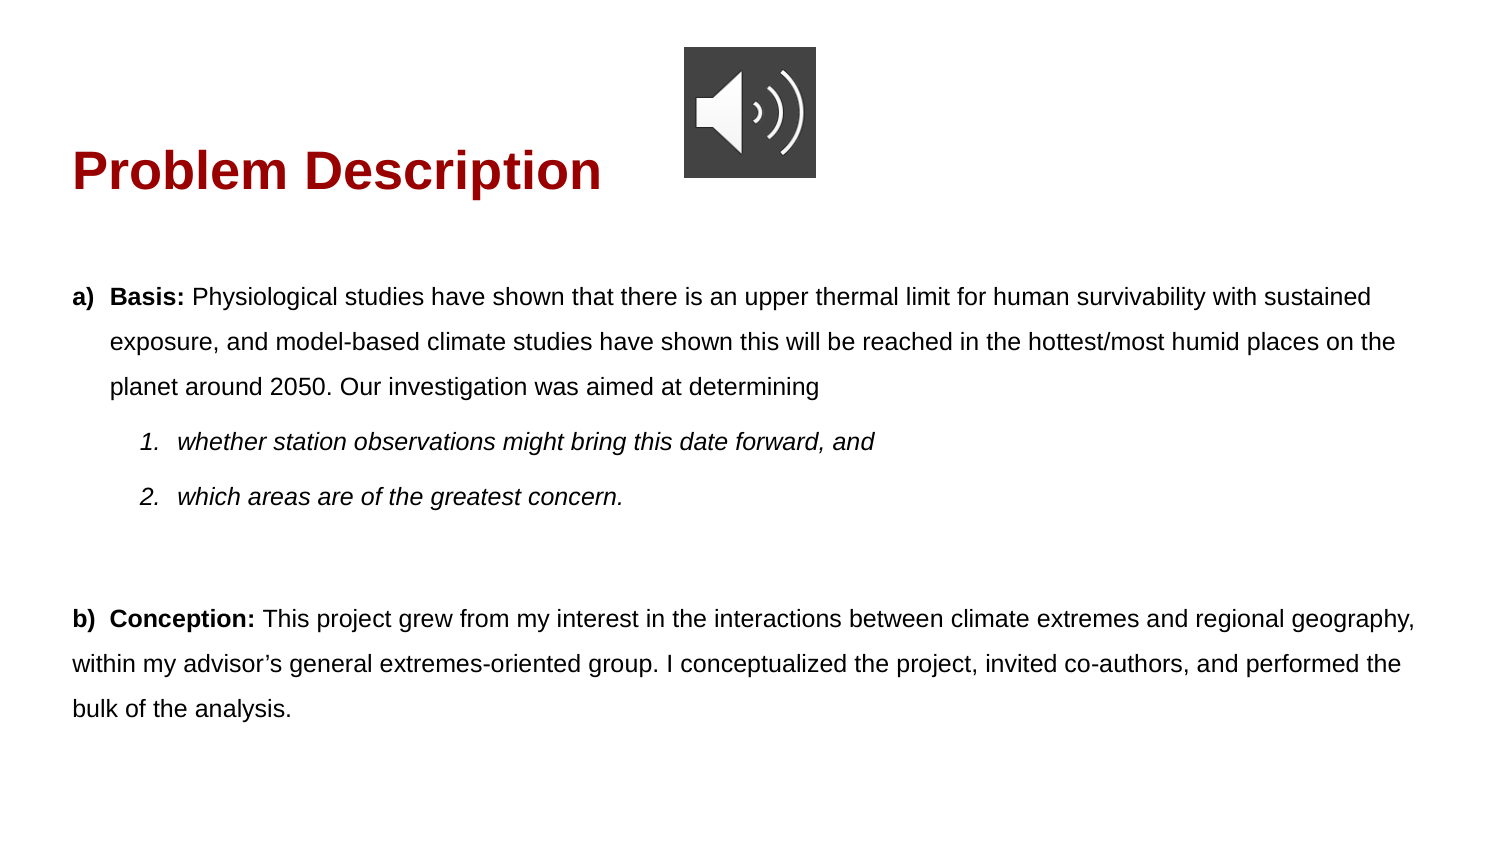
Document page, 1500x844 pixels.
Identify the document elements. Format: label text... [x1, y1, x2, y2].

picture [683, 45, 817, 180]
list Basis: Physiological studies have shown that there is an upper thermal limit for human survivability with sustained exposure, and model-based climate studies have shown this will be reached in the hottest/most humid places on the planet around 2050. Our investigation was aimed at determining whether station observations might bring this date forward, and which areas are of the greatest concern. b) Conception: This project grew from my interest in the interactions between climate extremes and regional geography, within my advisor’s general extremes-oriented group. I conceptualized the project, invited co-authors, and performed the bulk of the analysis. [57, 257, 1445, 798]
list Problem Description [57, 135, 1445, 206]
